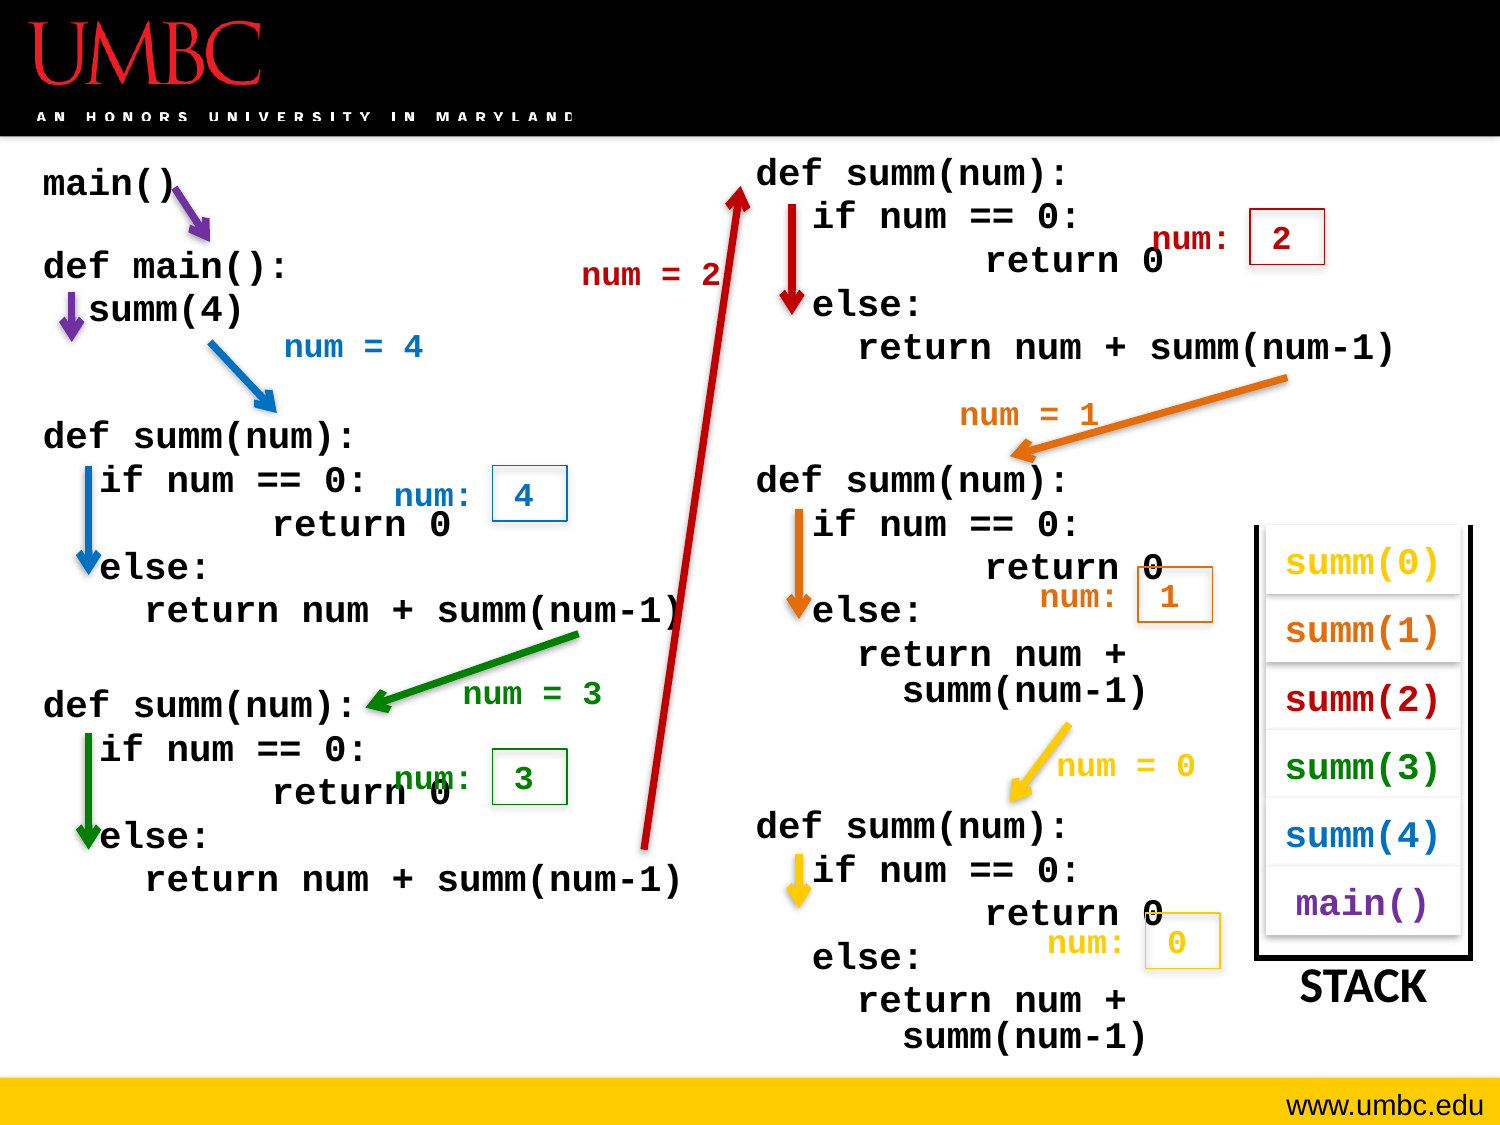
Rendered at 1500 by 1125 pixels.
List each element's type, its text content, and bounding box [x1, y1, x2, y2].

text_box def summ(num): if num == 0: return 0 else: return num + summ(num-1) [27, 681, 703, 928]
text_box summ(0) [1265, 524, 1461, 595]
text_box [643, 185, 741, 850]
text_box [378, 748, 568, 805]
text_box num = 0 [1075, 736, 1216, 791]
text_box def summ(num): if num == 0: return 0 else: return num + summ(num-1) [744, 456, 1196, 733]
text_box def summ(num): if num == 0: return 0 else: return num + summ(num-1) [740, 149, 1416, 395]
table_header [1463, 525, 1468, 597]
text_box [1009, 377, 1288, 457]
text_box summ(3) [1265, 729, 1461, 797]
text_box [1032, 912, 1221, 969]
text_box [1009, 723, 1070, 803]
text_box main() [1265, 866, 1461, 936]
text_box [174, 187, 211, 243]
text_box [378, 465, 568, 522]
text_box num = 4 [264, 316, 444, 372]
table_cell STACK [1256, 961, 1470, 1033]
text_box num = 1 [939, 385, 1004, 440]
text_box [1024, 566, 1213, 623]
text_box summ(4) [1265, 797, 1461, 865]
text_box def summ(num): if num == 0: return 0 else: return num + summ(num-1) [27, 412, 638, 659]
text_box def summ(num): if num == 0: return 0 else: return num + summ(num-1) [740, 802, 1196, 1080]
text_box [209, 341, 278, 414]
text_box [1136, 208, 1325, 265]
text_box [365, 633, 579, 708]
text_box summ(2) [1265, 669, 1461, 729]
text_box summ(1) [1265, 603, 1461, 663]
text_box num = 3 [443, 664, 622, 719]
text_box num = 2 [561, 244, 638, 299]
text_box main() [27, 159, 210, 218]
table_cell [1259, 886, 1468, 955]
text_box def main(): summ(4) [27, 241, 313, 342]
